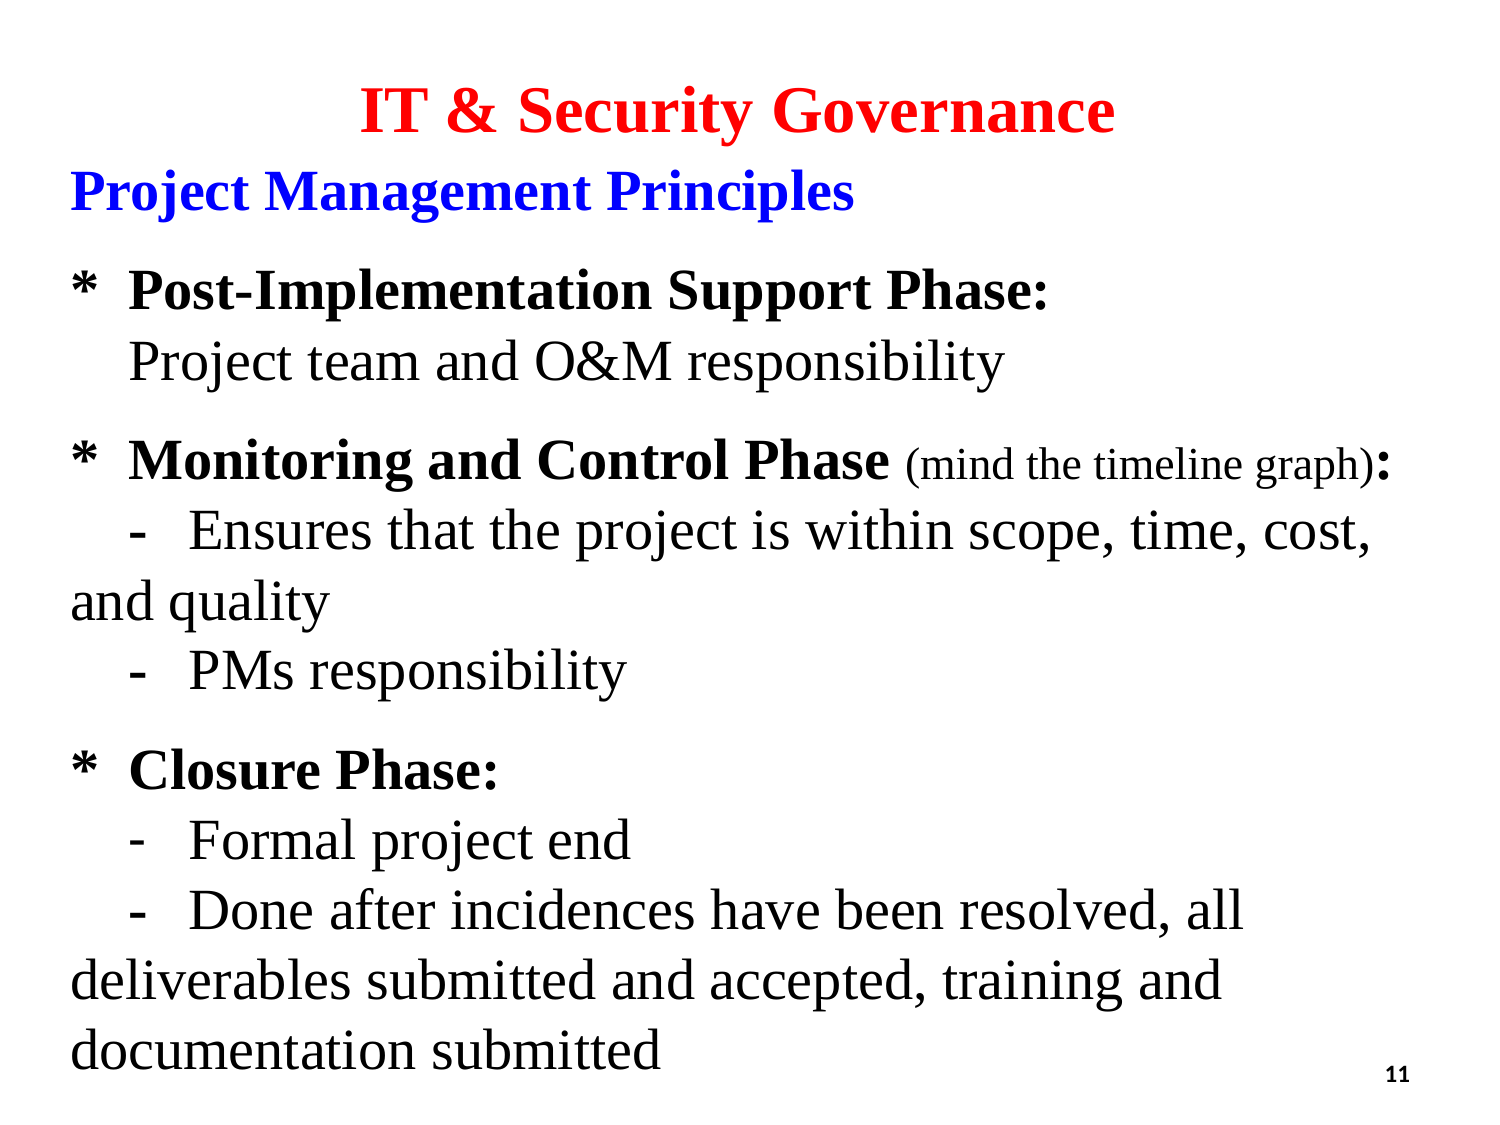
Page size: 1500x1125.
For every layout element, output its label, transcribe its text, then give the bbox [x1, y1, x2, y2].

text_box IT & Security Governance [93, 58, 1383, 154]
text_box Project Management Principles * Post-Implementation Support Phase: Project team and O&M responsibility * Monitoring and Control Phase (mind the timeline graph): - Ensures that the project is within scope, time, cost, and quality - PMs responsibility * Closure Phase: - Formal project end - Done after incidences have been resolved, all deliverables submitted and accepted, training and documentation submitted [55, 144, 1426, 1089]
slide_number 11 [1074, 1042, 1425, 1103]
